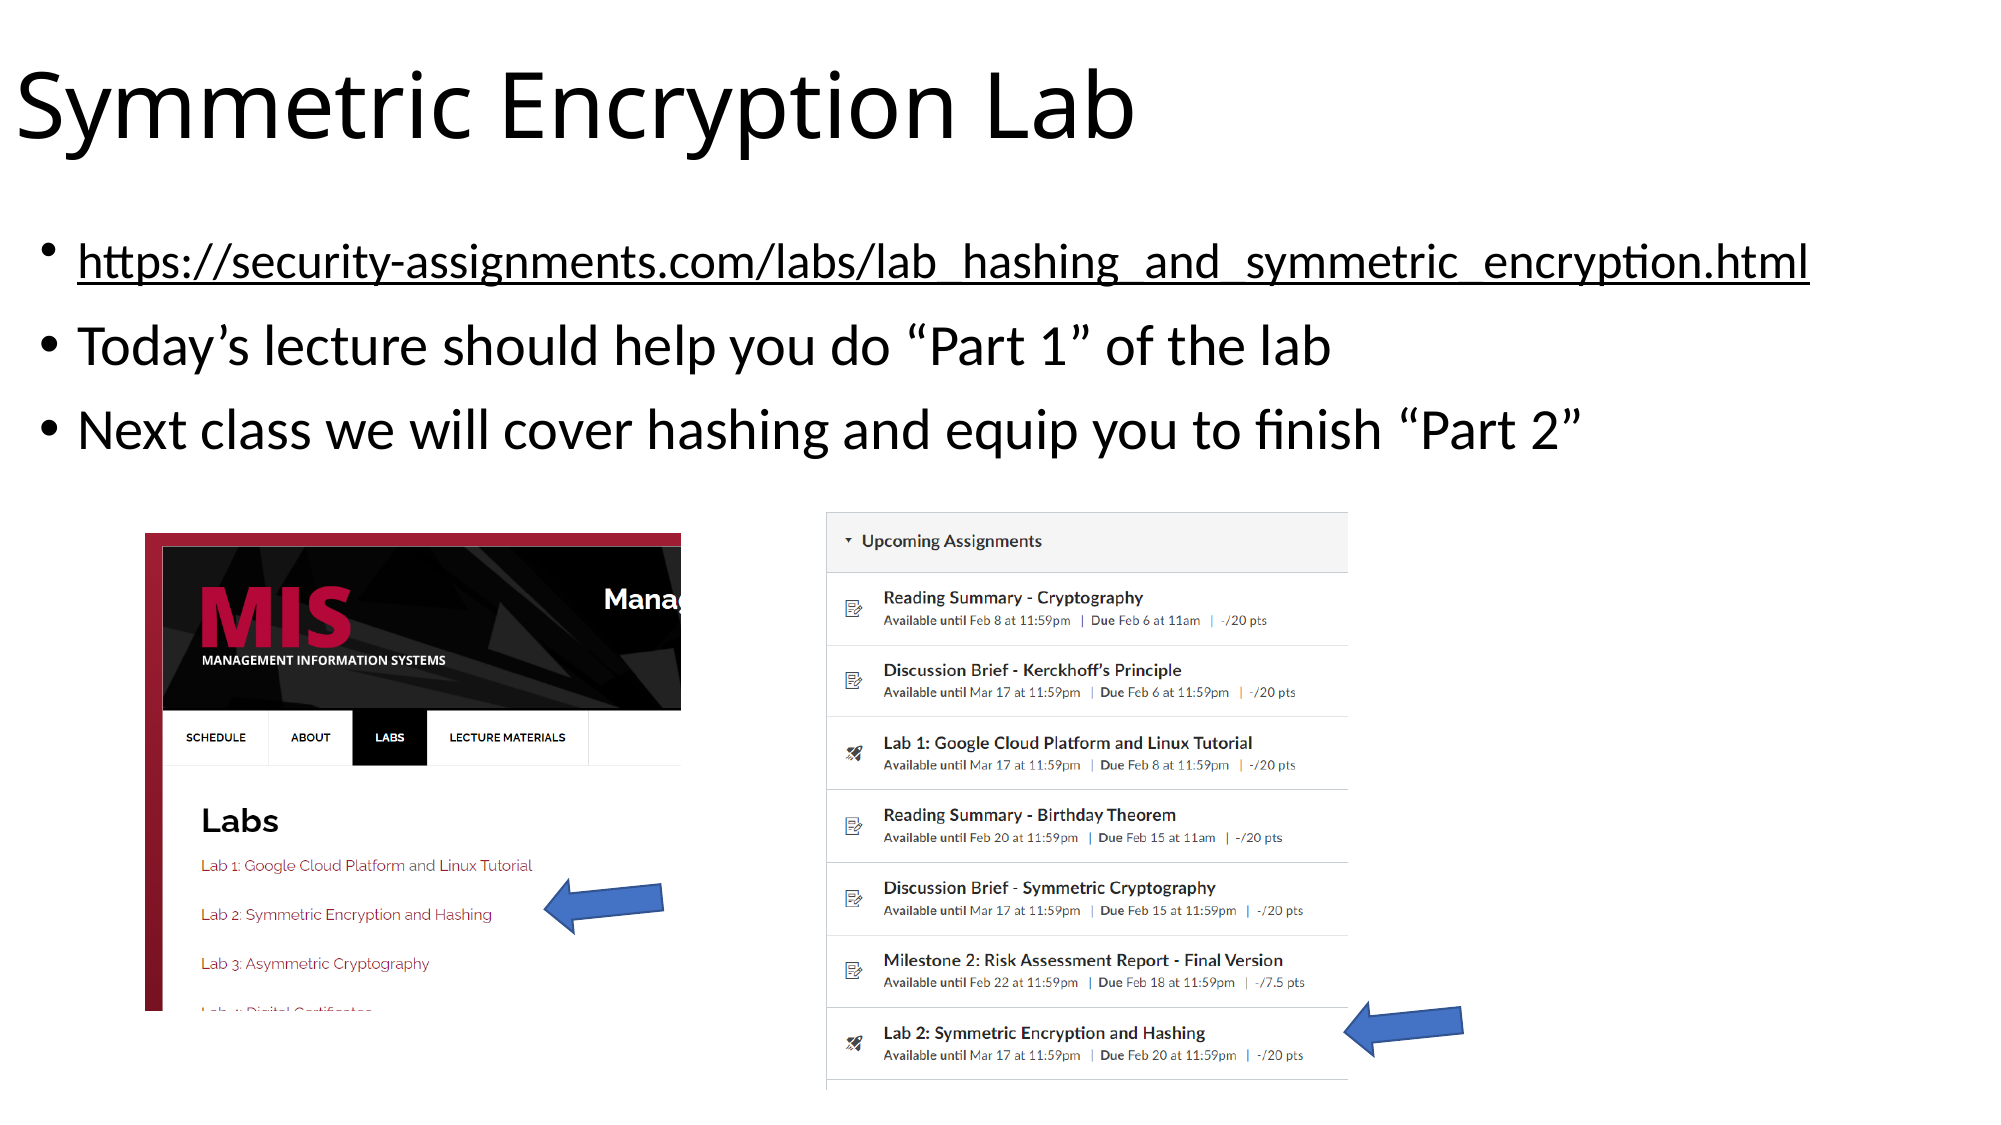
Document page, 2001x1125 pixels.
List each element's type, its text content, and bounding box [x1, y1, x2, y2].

text_box [1348, 1000, 1464, 1058]
list https://security-assignments.com/labs/lab_hashing_and_symmetric_encryption.html Today’s lecture should help you do “Part 1” of the lab Next class we will cover hashing and equip you to finish “Part 2” [24, 205, 2000, 920]
picture [819, 503, 1348, 1090]
picture [145, 533, 681, 1011]
title Symmetric Encryption Lab [0, 0, 1725, 218]
